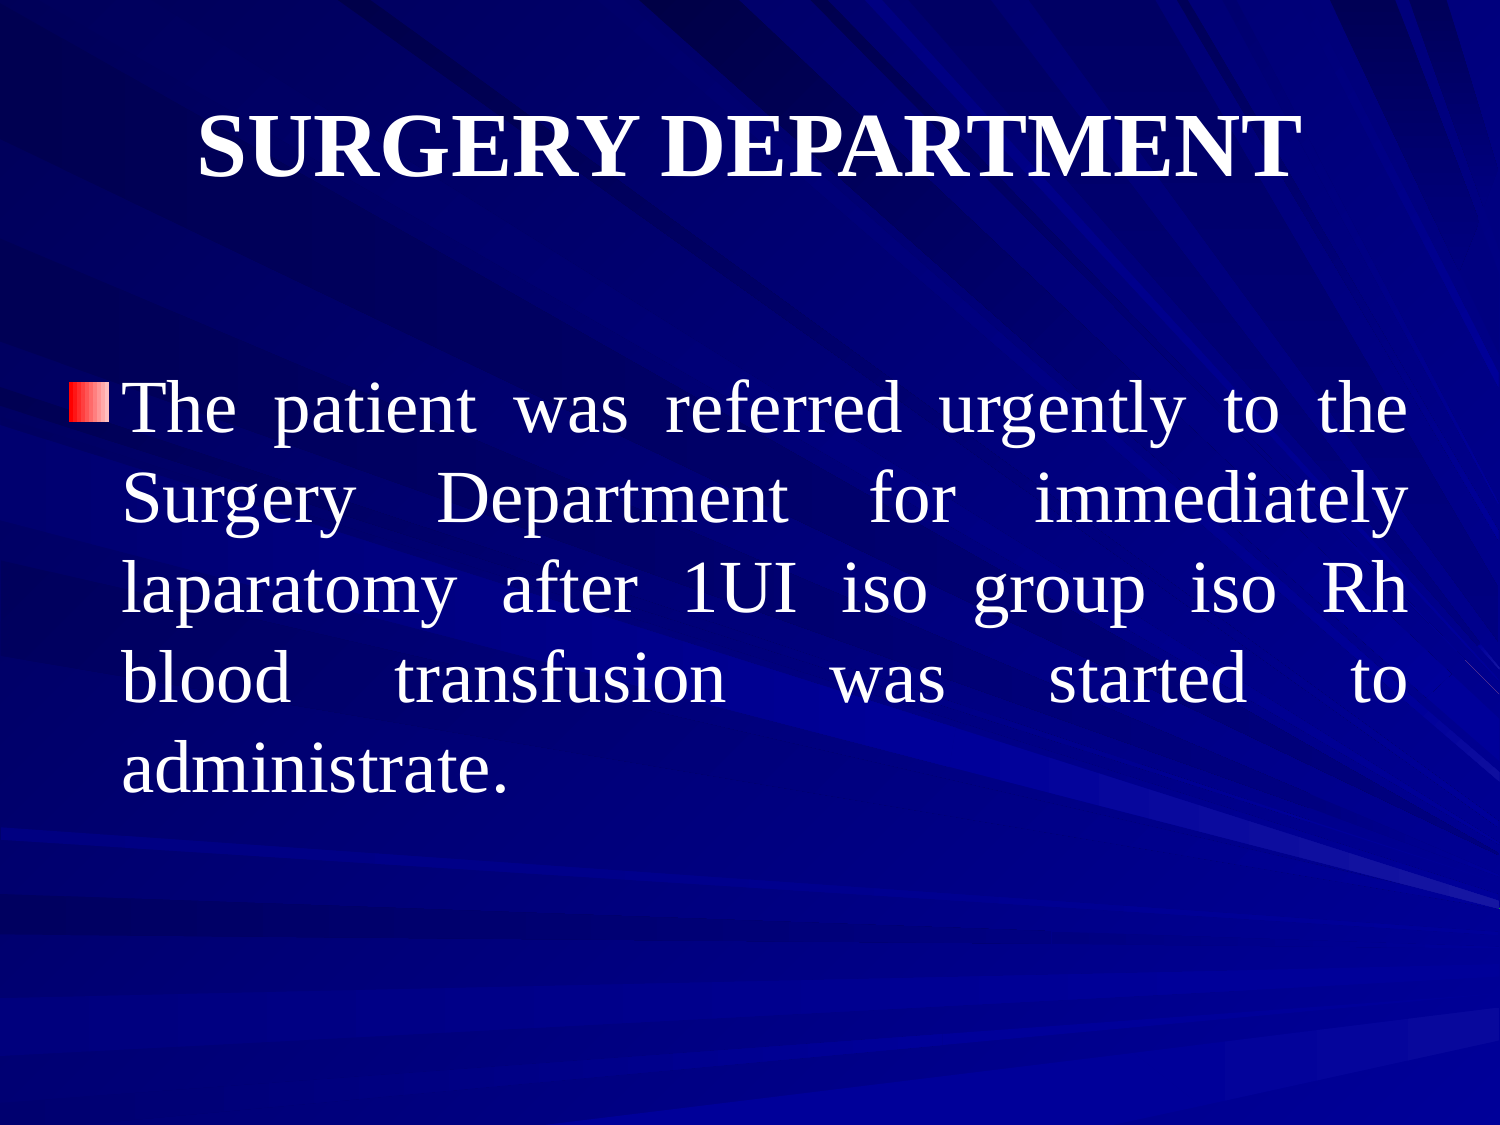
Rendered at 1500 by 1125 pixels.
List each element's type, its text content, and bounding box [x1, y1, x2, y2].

picture [65, 378, 113, 427]
list The patient was referred urgently to the Surgery Department for immediately laparatomy after 1UI iso group iso Rh blood transfusion was started to administrate. [49, 349, 1426, 1006]
title SURGERY DEPARTMENT [74, 45, 1426, 234]
